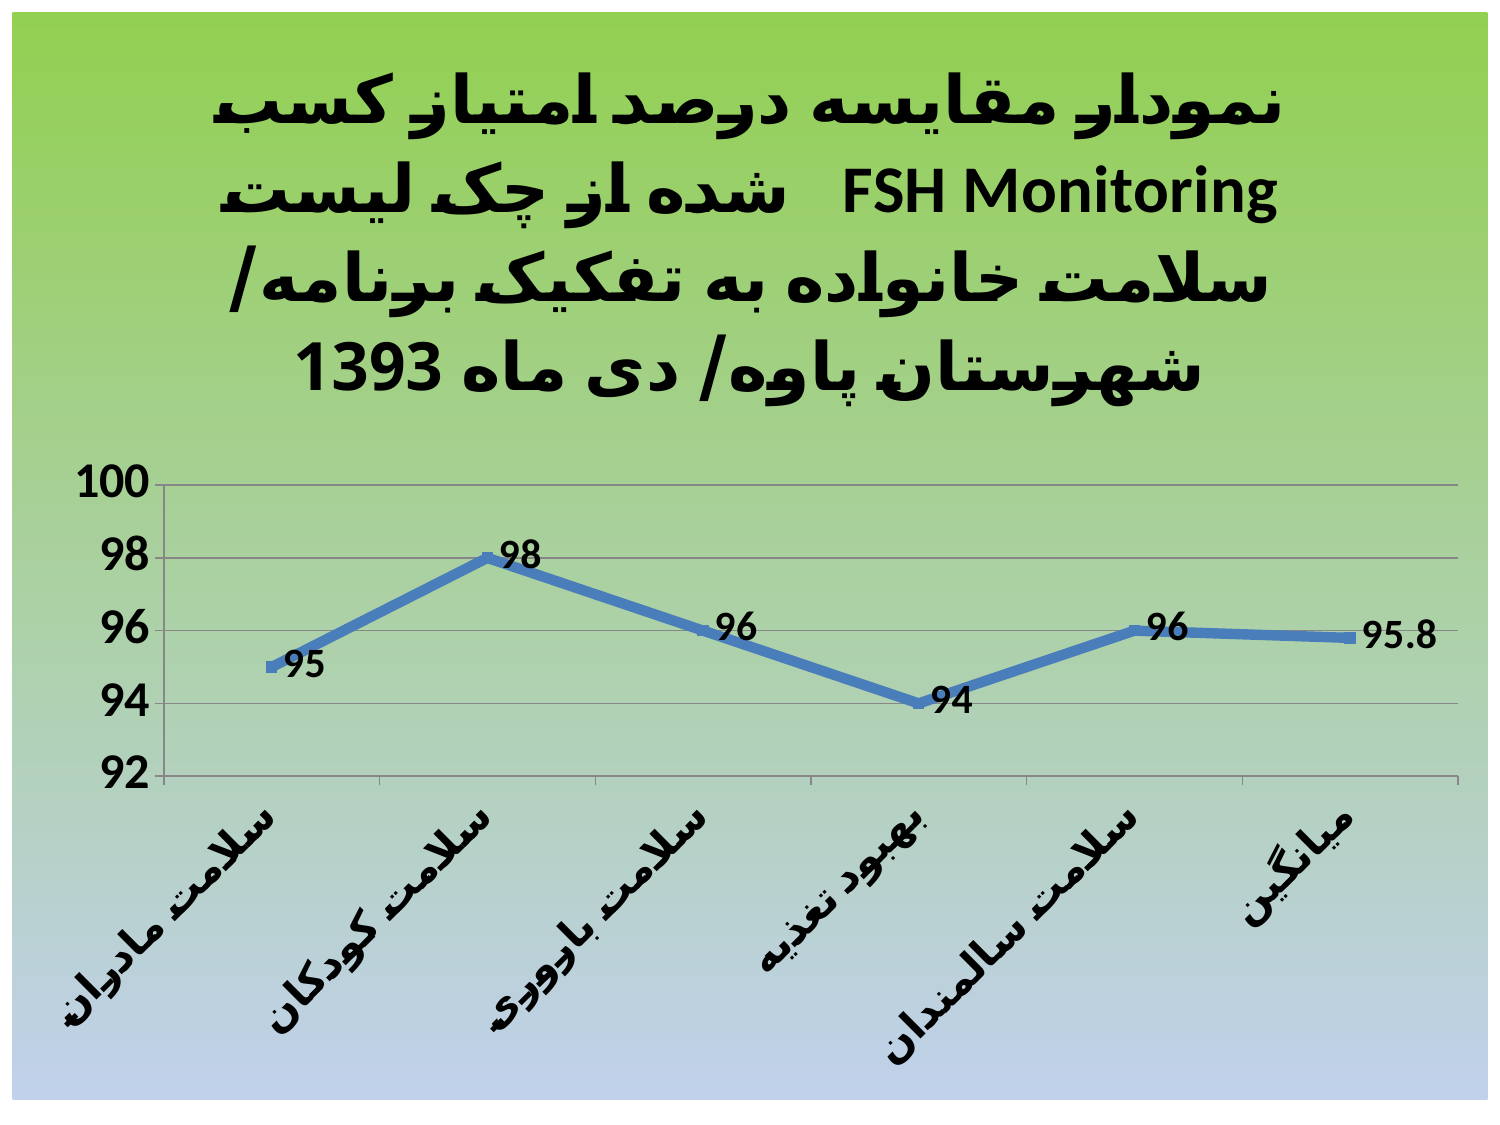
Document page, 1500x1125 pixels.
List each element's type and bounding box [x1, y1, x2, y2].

chart [12, 12, 1488, 1101]
